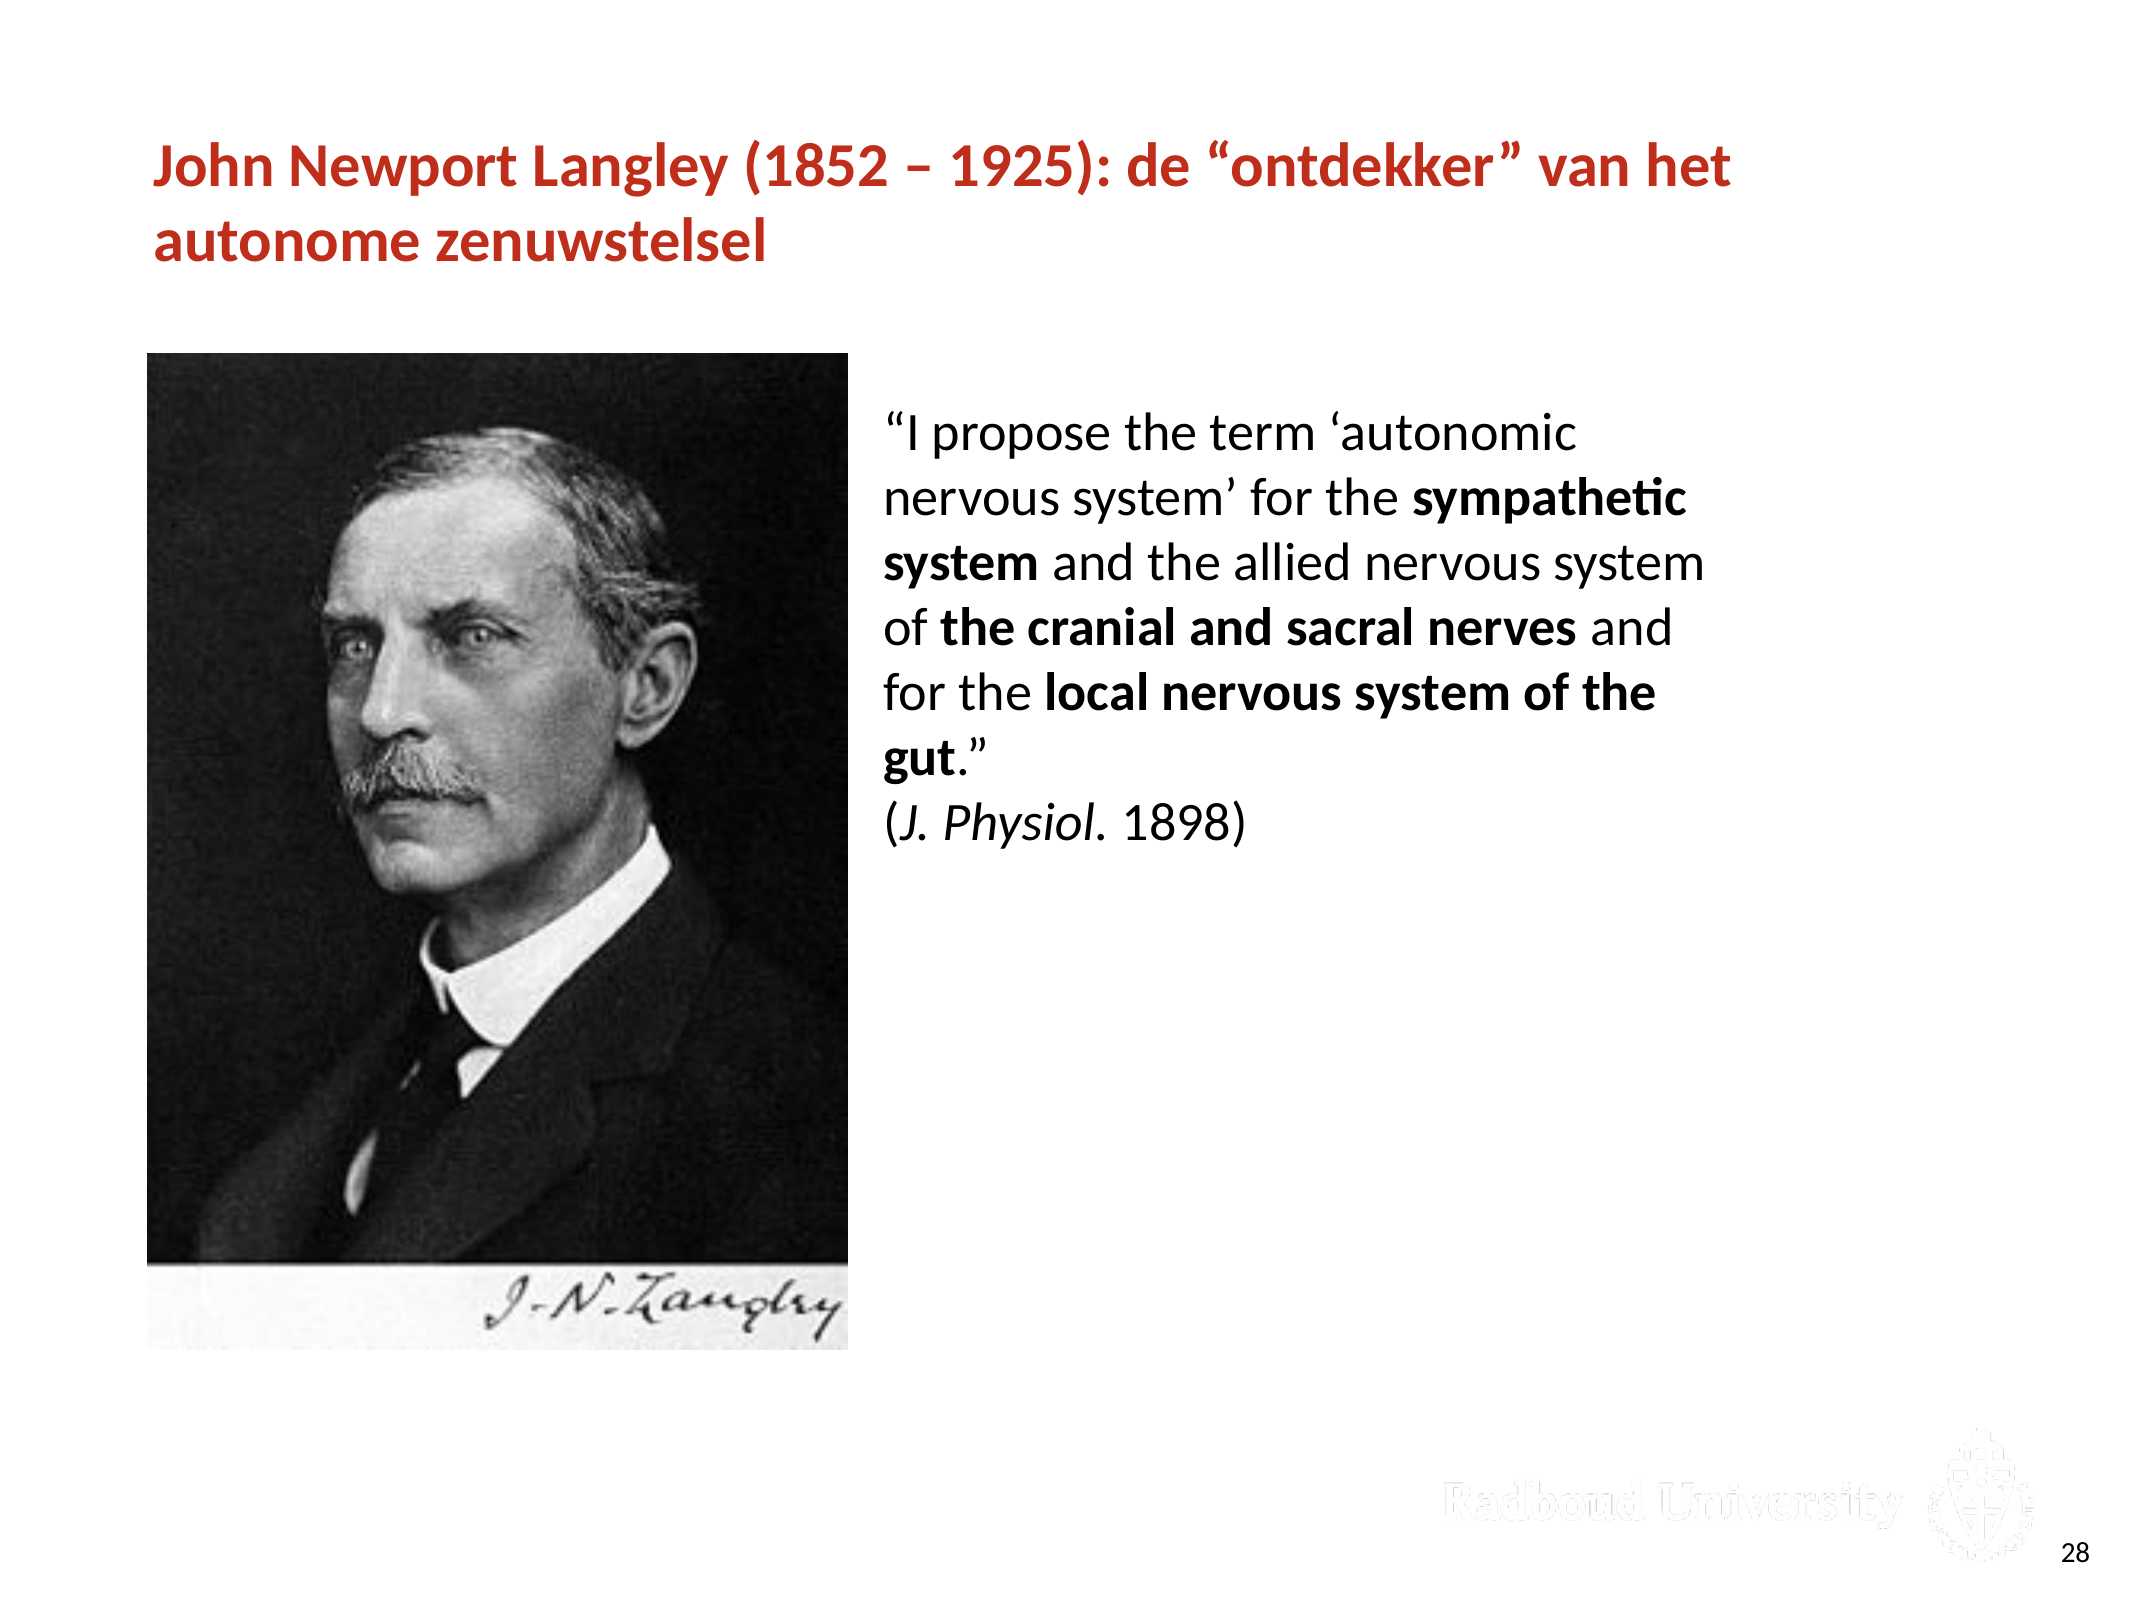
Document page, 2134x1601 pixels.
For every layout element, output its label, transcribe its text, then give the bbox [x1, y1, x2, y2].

slide_number 28 [2024, 1508, 2128, 1594]
title John Newport Langley (1852 – 1925): de “ontdekker” van het autonome zenuwstelsel [147, 118, 1979, 296]
text_box “I propose the term ‘autonomic nervous system’ for the sympathetic system and the allied nervous system of the cranial and sacral nerves and for the local nervous system of the gut.” (J. Physiol. 1898) [868, 389, 1754, 859]
picture [147, 353, 849, 1351]
picture [1443, 1428, 2035, 1562]
